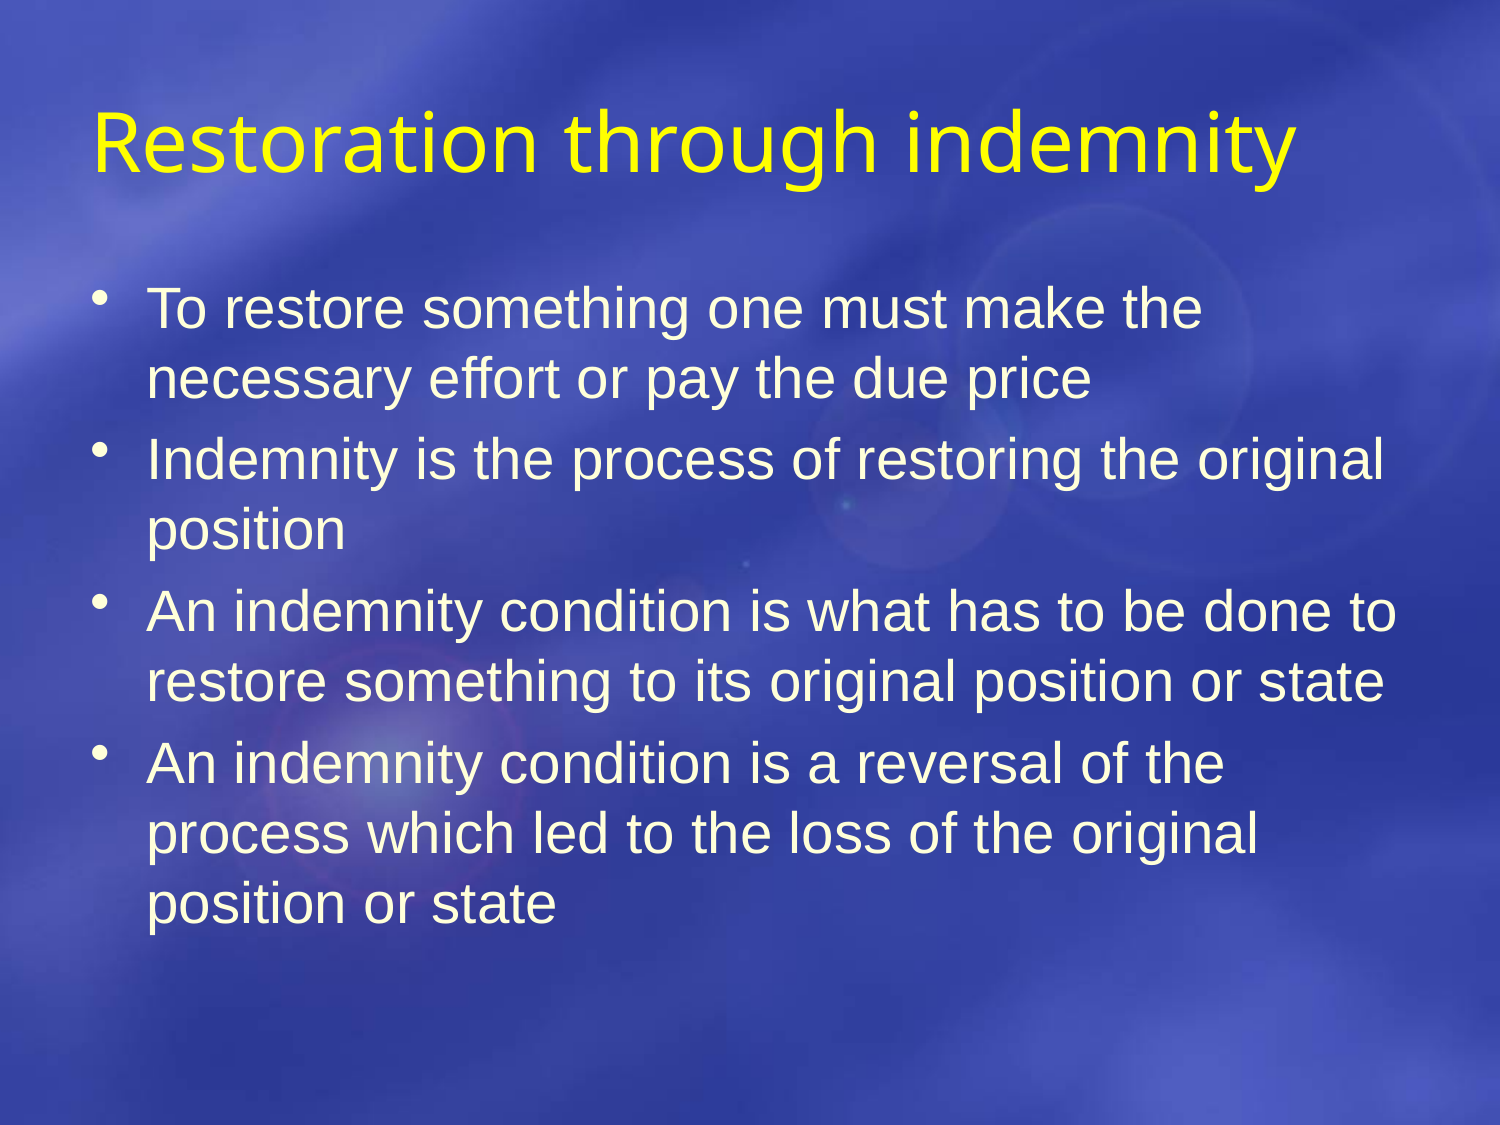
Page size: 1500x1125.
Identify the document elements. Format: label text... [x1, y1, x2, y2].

picture [0, 0, 1500, 1125]
list To restore something one must make the necessary effort or pay the due price Indemnity is the process of restoring the original position An indemnity condition is what has to be done to restore something to its original position or state An indemnity condition is a reversal of the process which led to the loss of the original position or state [74, 262, 1426, 1006]
title Restoration through indemnity [74, 44, 1426, 233]
